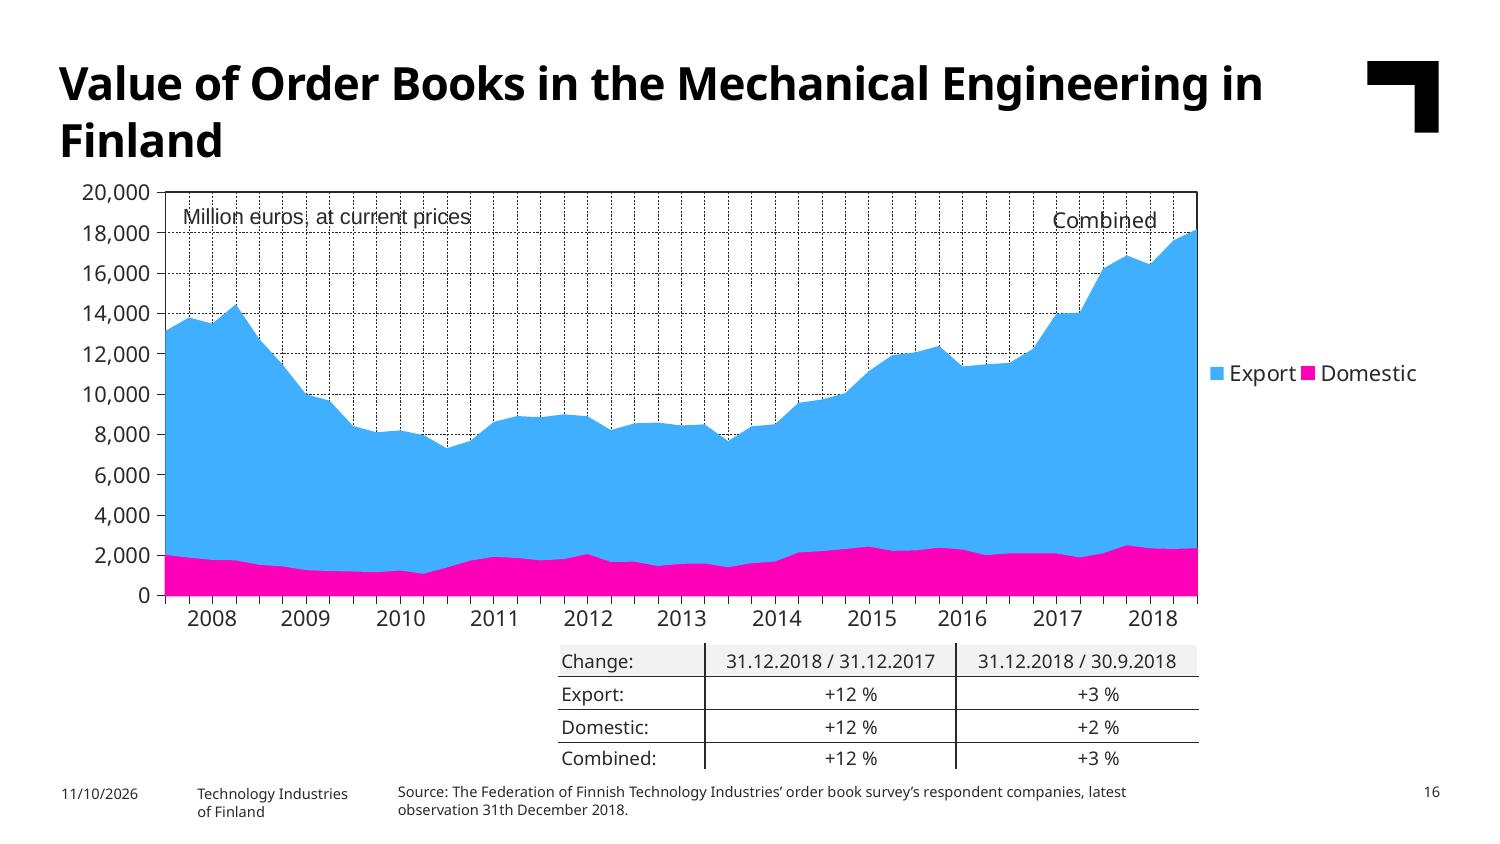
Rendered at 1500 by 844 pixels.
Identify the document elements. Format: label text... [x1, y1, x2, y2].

table_header 31.12.2018 / 31.12.2017 [706, 645, 955, 676]
table_cell +3 % [957, 677, 1197, 709]
table_cell +2 % [957, 710, 1197, 742]
slide_number 16 [1313, 775, 1456, 803]
table_header Change: [560, 645, 704, 676]
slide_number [46, 777, 182, 805]
table_cell +3 % [957, 743, 1197, 769]
table_cell Export: [560, 677, 704, 709]
footer Technology Industries of Finland [182, 777, 453, 805]
table_header 31.12.2018 / 30.9.2018 [957, 645, 1197, 676]
list Value of Order Books in the Mechanical Engineering in Finland [41, 46, 1353, 153]
list Source: The Federation of Finnish Technology Industries’ order book survey’s respondent companies, latest observation 31th December 2018. [382, 775, 1144, 803]
table_cell Domestic: [560, 710, 704, 742]
table_cell +12 % [706, 710, 955, 742]
table_cell +12 % [706, 743, 955, 769]
table_cell +12 % [706, 677, 955, 709]
table_cell Combined: [560, 743, 704, 769]
chart [62, 177, 1440, 635]
